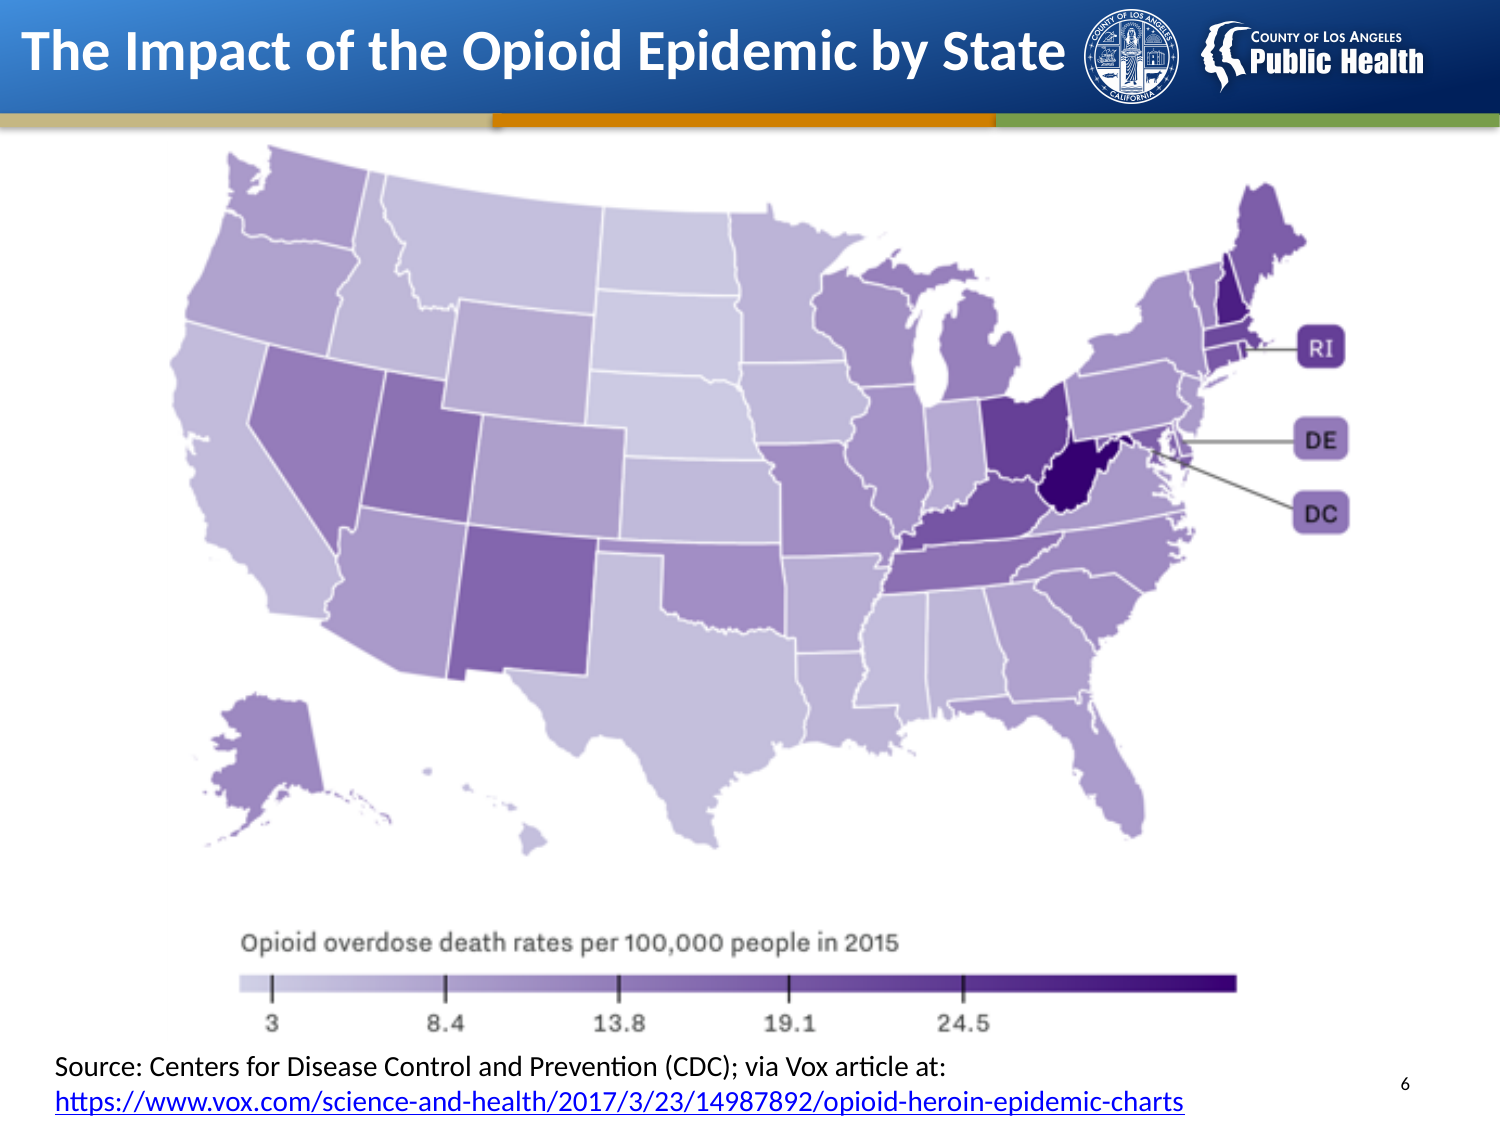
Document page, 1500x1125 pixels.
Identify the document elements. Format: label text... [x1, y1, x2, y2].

picture [1201, 21, 1423, 93]
picture [166, 141, 1359, 1041]
text_box Source: Centers for Disease Control and Prevention (CDC); via Vox article at: https://www.vox.com/science-and-health/2017/3/23/14987892/opioid-heroin-epidemic-charts [40, 1040, 1480, 1125]
text_box The Impact of the Opioid Epidemic by State [0, 3, 1090, 90]
picture [1084, 9, 1179, 104]
